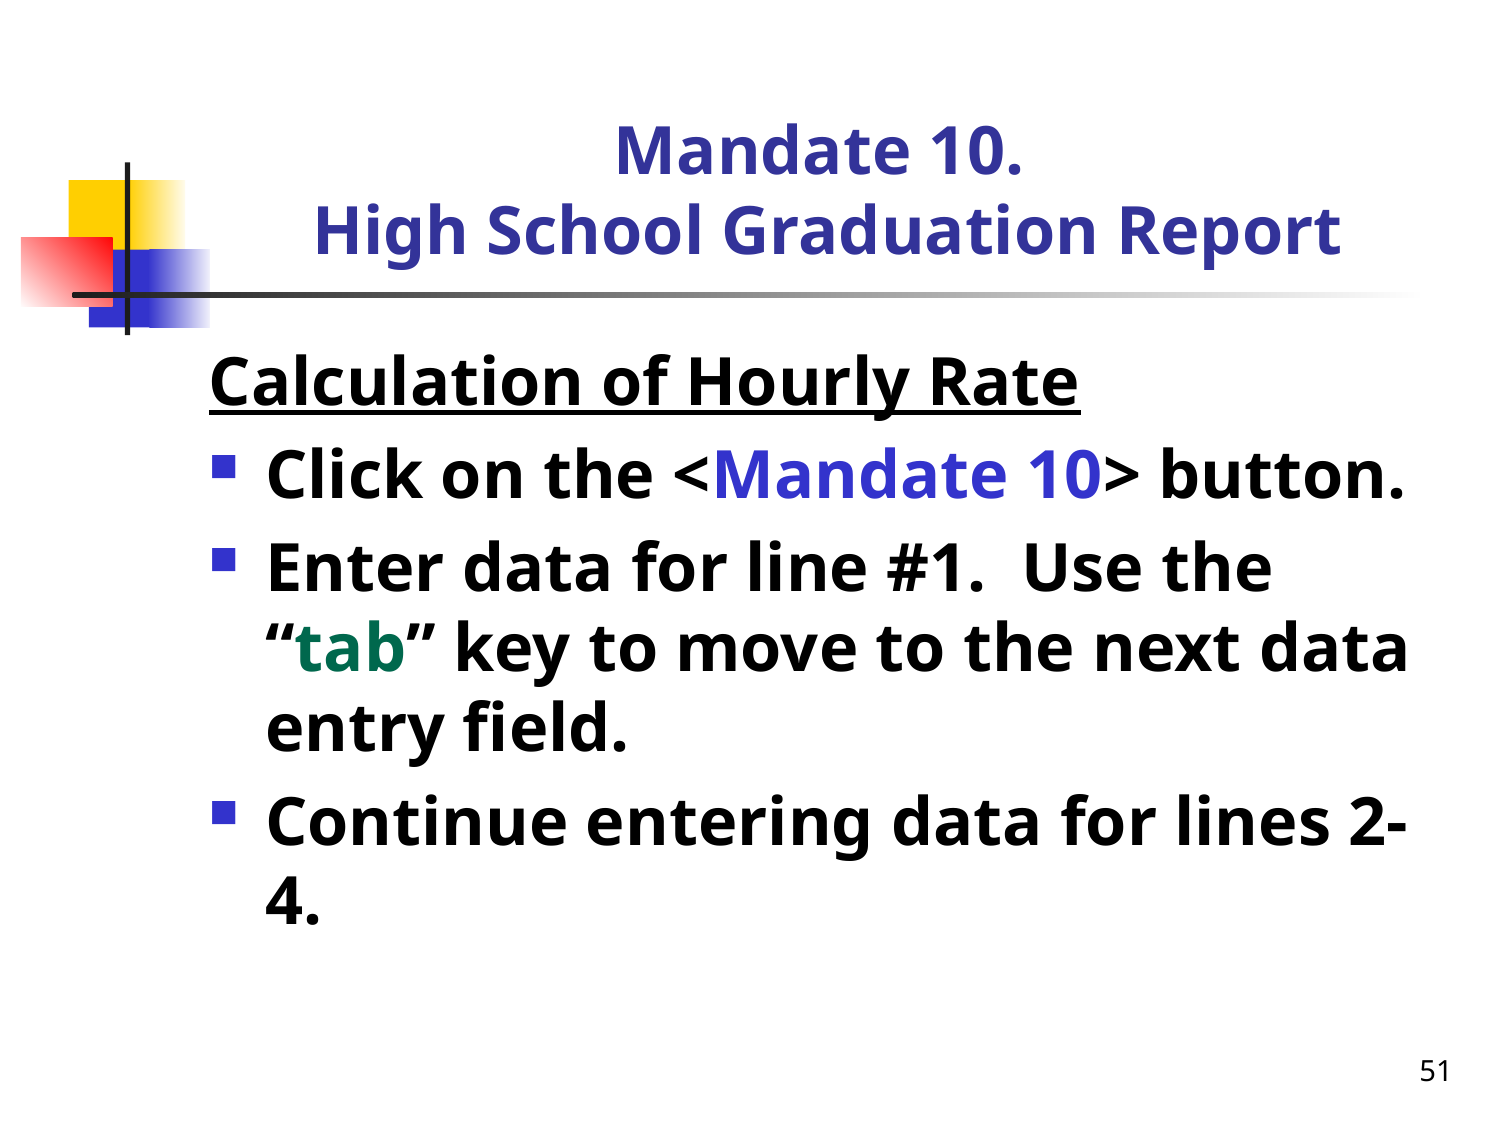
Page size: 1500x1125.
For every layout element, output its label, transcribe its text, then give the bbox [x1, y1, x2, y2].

list Calculation of Hourly Rate Click on the <Mandate 10> button. Enter data for line #1. Use the “tab” key to move to the next data entry field. Continue entering data for lines 2-4. [193, 331, 1469, 1006]
title Mandate 10. High School Graduation Report [188, 35, 1468, 275]
slide_number 51 [1155, 1024, 1468, 1100]
